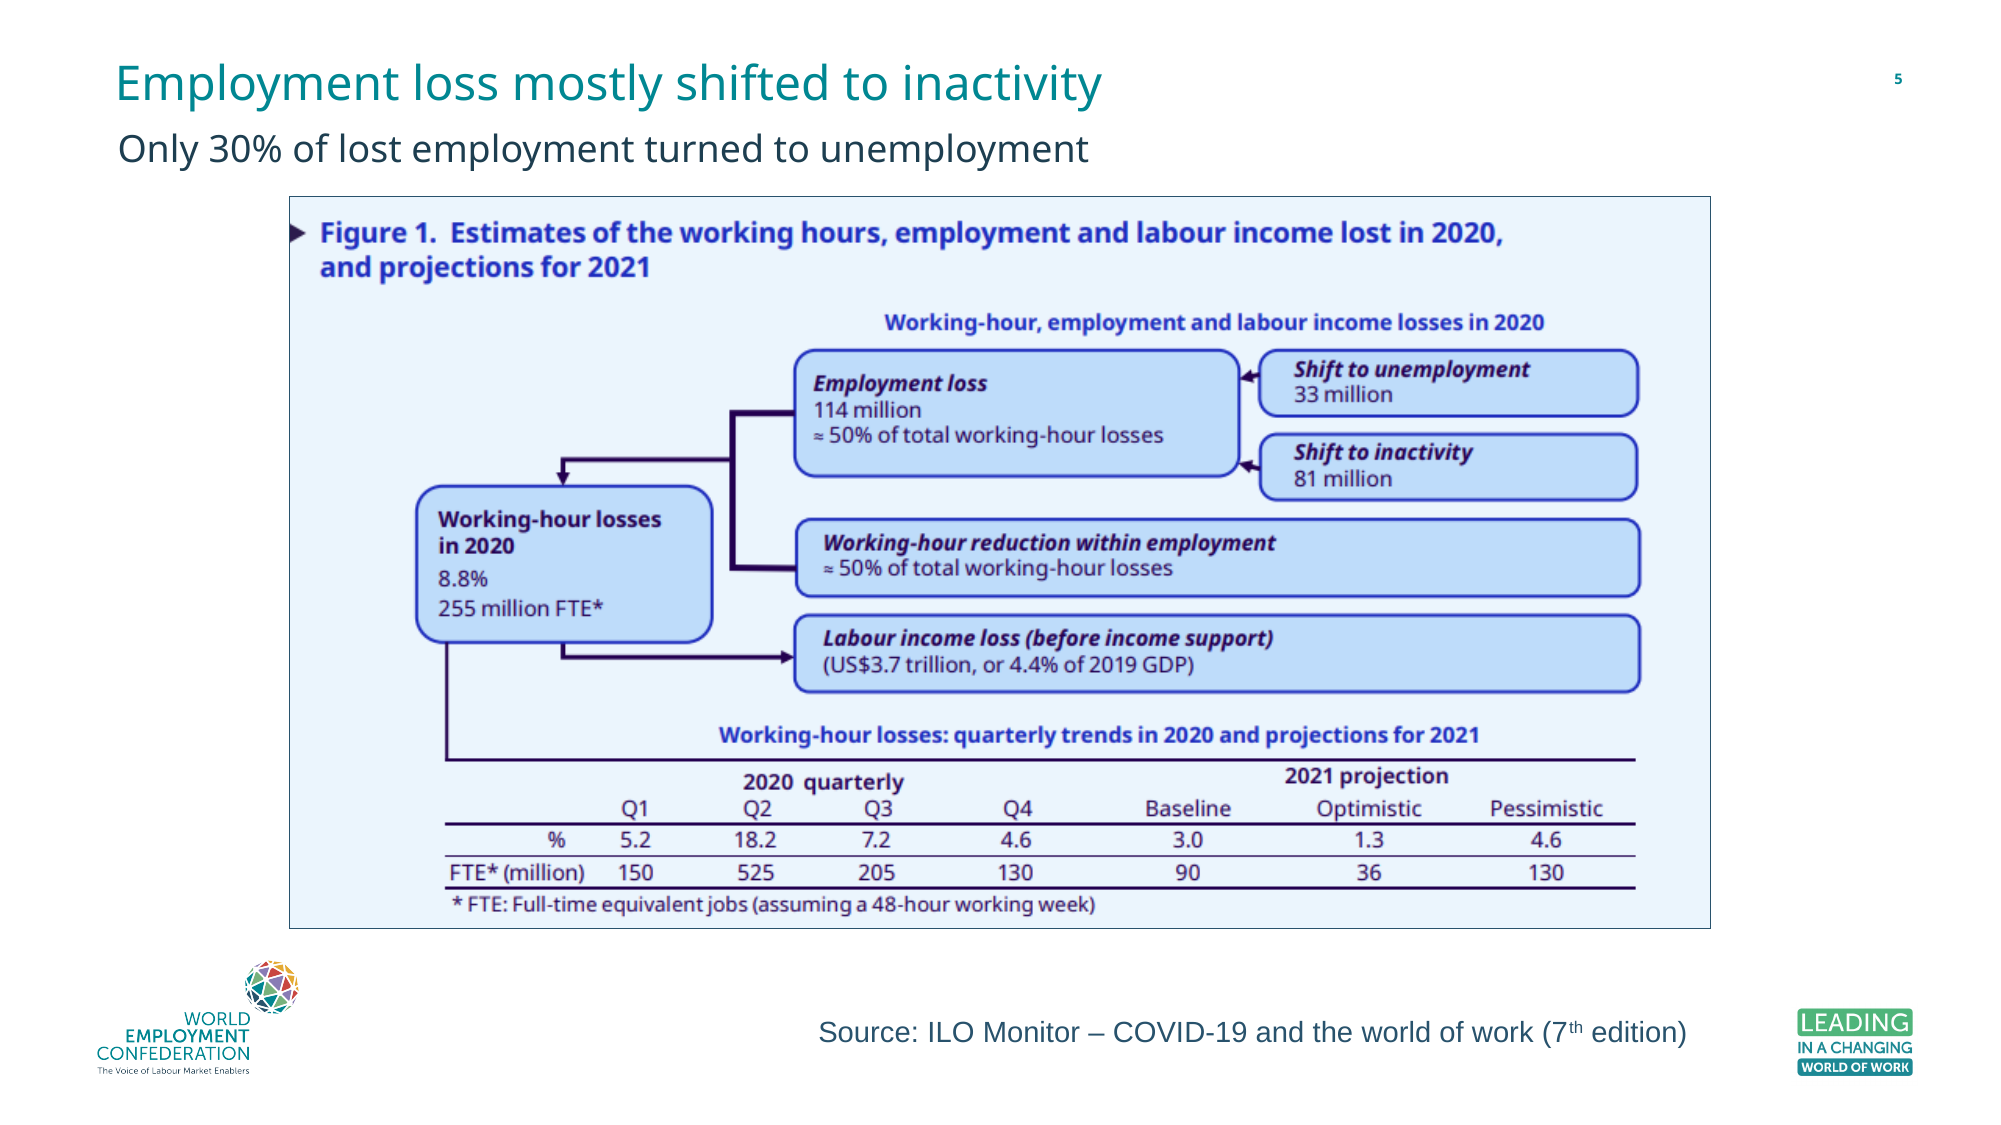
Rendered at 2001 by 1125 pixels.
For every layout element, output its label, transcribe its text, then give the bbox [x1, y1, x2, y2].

list Only 30% of lost employment turned to unemployment [102, 117, 1195, 224]
slide_number 5 [1838, 50, 1918, 110]
title Employment loss mostly shifted to inactivity [99, 45, 1827, 119]
picture [288, 195, 1712, 930]
picture [1791, 1003, 1918, 1086]
picture [82, 945, 314, 1089]
text_box Source: ILO Monitor – COVID-19 and the world of work (7th edition) [803, 1006, 1703, 1056]
